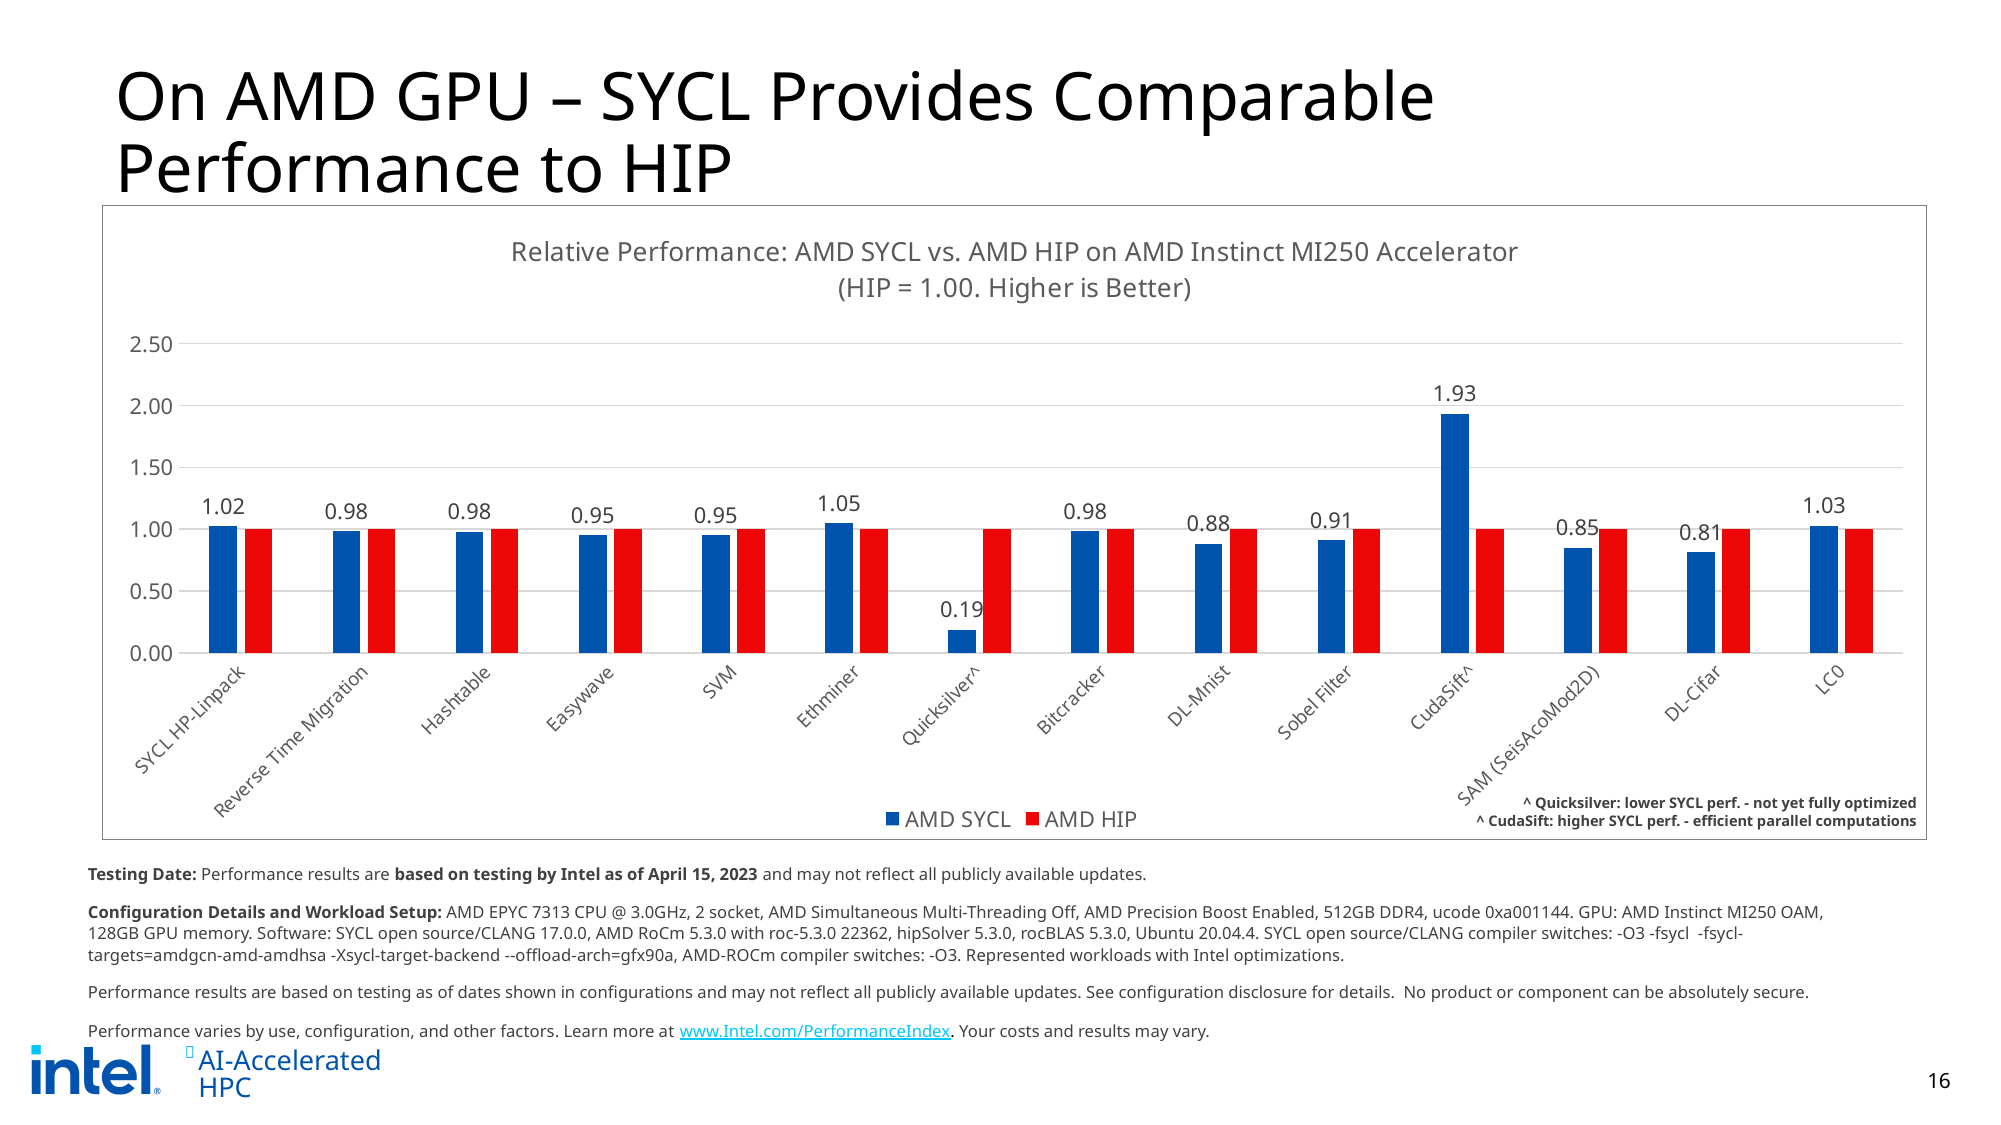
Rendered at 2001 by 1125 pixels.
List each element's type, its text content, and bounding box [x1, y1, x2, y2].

title On AMD GPU – SYCL Provides Comparable Performance to HIP [100, 36, 1901, 234]
text_box Testing Date: Performance results are based on testing by Intel as of April 15, 2023 and may not reflect all publicly available updates. Configuration Details and Workload Setup: AMD EPYC 7313 CPU @ 3.0GHz, 2 socket, AMD Simultaneous Multi-Threading Off, AMD Precision Boost Enabled, 512GB DDR4, ucode 0xa001144. GPU: AMD Instinct MI250 OAM, 128GB GPU memory. Software: SYCL open source/CLANG 17.0.0, AMD RoCm 5.3.0 with roc-5.3.0 22362, hipSolver 5.3.0, rocBLAS 5.3.0, Ubuntu 20.04.4. SYCL open source/CLANG compiler switches: -O3 -fsycl -fsycl-targets=amdgcn-amd-amdhsa -Xsycl-target-backend --offload-arch=gfx90a, AMD-ROCm compiler switches: -O3. Represented workloads with Intel optimizations. Performance results are based on testing as of dates shown in configurations and may not reflect all publicly available updates. See configuration disclosure for details. No product or component can be absolutely secure. Performance varies by use, configuration, and other factors. Learn more at www.Intel.com/PerformanceIndex. Your costs and results may vary. [73, 854, 1880, 1051]
picture [28, 1041, 164, 1098]
chart [102, 205, 1927, 840]
